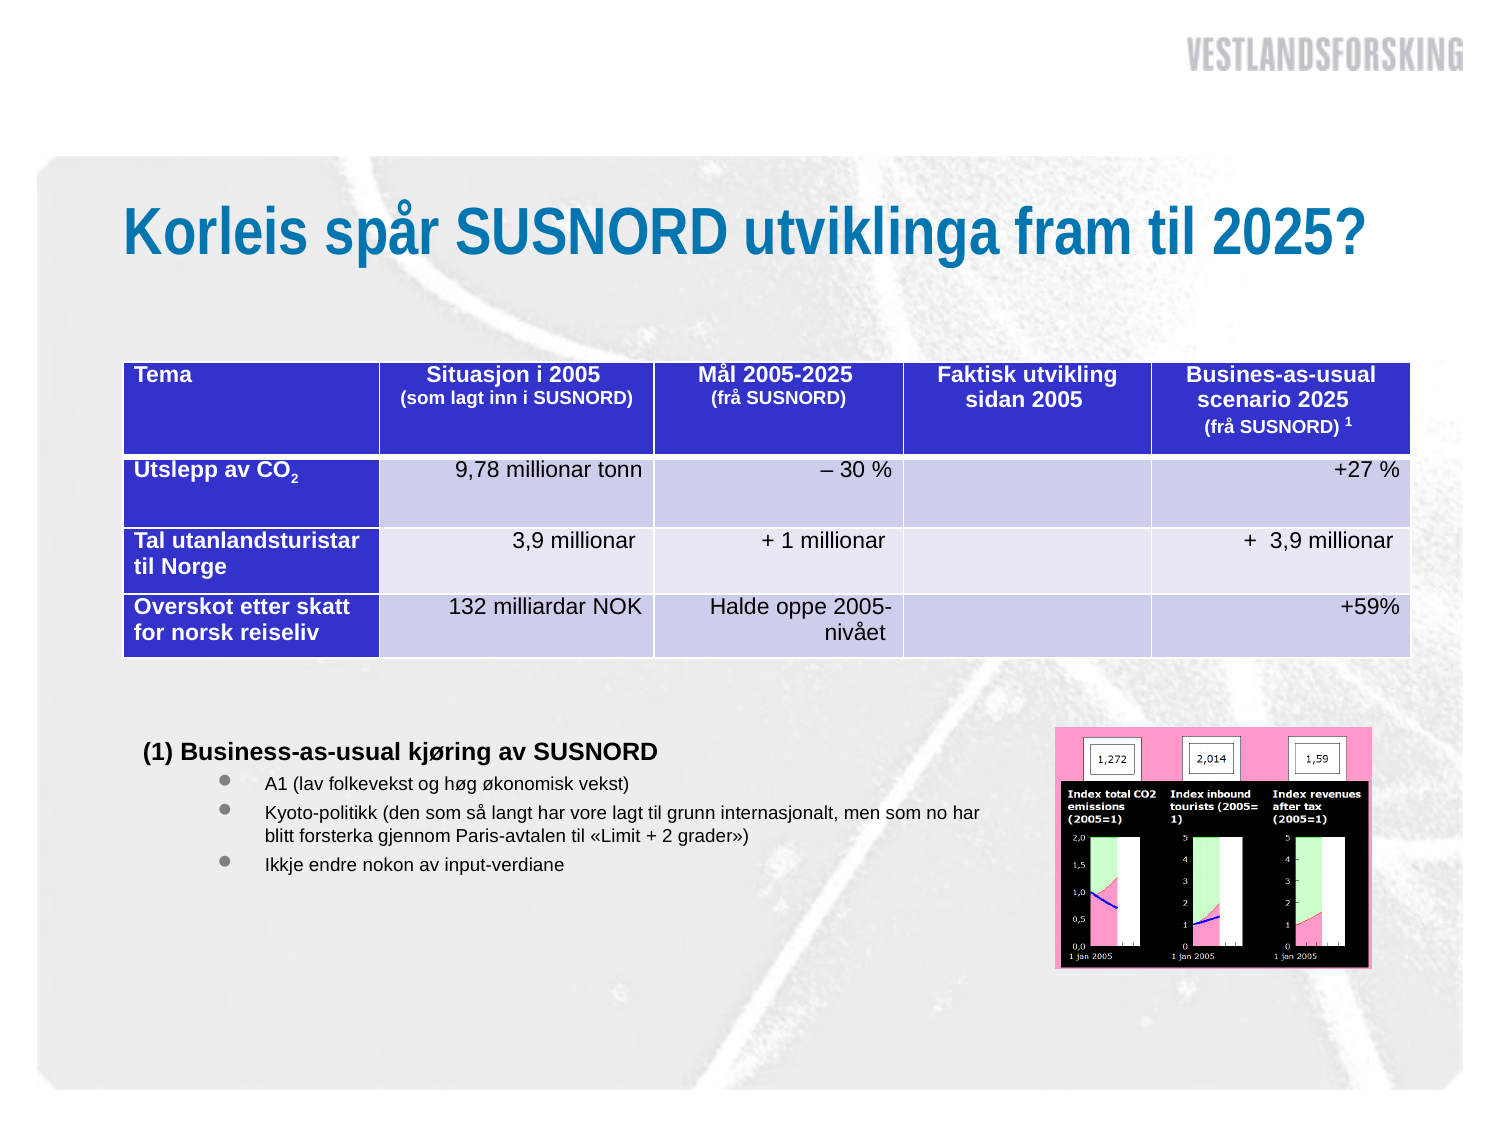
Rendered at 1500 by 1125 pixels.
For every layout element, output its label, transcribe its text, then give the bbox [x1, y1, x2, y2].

table_cell – 30 % [655, 460, 903, 527]
table_header Faktisk utvikling sidan 2005 [904, 363, 1151, 454]
table_header Mål 2005-2025 (frå SUSNORD) [655, 363, 903, 454]
table_cell 132 milliardar NOK [380, 595, 653, 657]
picture [37, 156, 1463, 1090]
list (1) Business-as-usual kjøring av SUSNORD A1 (lav folkevekst og høg økonomisk vekst) Kyoto-politikk (den som så langt har vore lagt til grunn internasjonalt, men som no har blitt forsterka gjennom Paris-avtalen til «Limit + 2 grader») Ikkje endre nokon av input-verdiane [127, 727, 1011, 1107]
title Korleis spår SUSNORD utviklinga fram til 2025? [123, 148, 1400, 307]
table_header Situasjon i 2005 (som lagt inn i SUSNORD) [380, 363, 653, 454]
table_cell Tal utanlandsturistar til Norge [124, 529, 379, 593]
table_cell 3,9 millionar [380, 529, 653, 593]
table_cell 9,78 millionar tonn [380, 460, 653, 527]
table_cell +27 % [1152, 460, 1410, 527]
table_cell +59% [1152, 595, 1410, 657]
table_cell [904, 460, 1151, 527]
picture [1187, 37, 1463, 71]
table_header Busines-as-usual scenario 2025 (frå SUSNORD) 1 [1152, 363, 1410, 454]
table_cell [904, 529, 1151, 593]
table_cell [904, 595, 1151, 657]
table_cell Utslepp av CO2 [124, 460, 379, 527]
table_cell + 1 millionar [655, 529, 903, 593]
table_header Tema [124, 363, 379, 454]
table_cell + 3,9 millionar [1152, 529, 1410, 593]
table_cell Halde oppe 2005-nivået [655, 595, 903, 657]
table_cell Overskot etter skatt for norsk reiseliv [124, 595, 379, 657]
